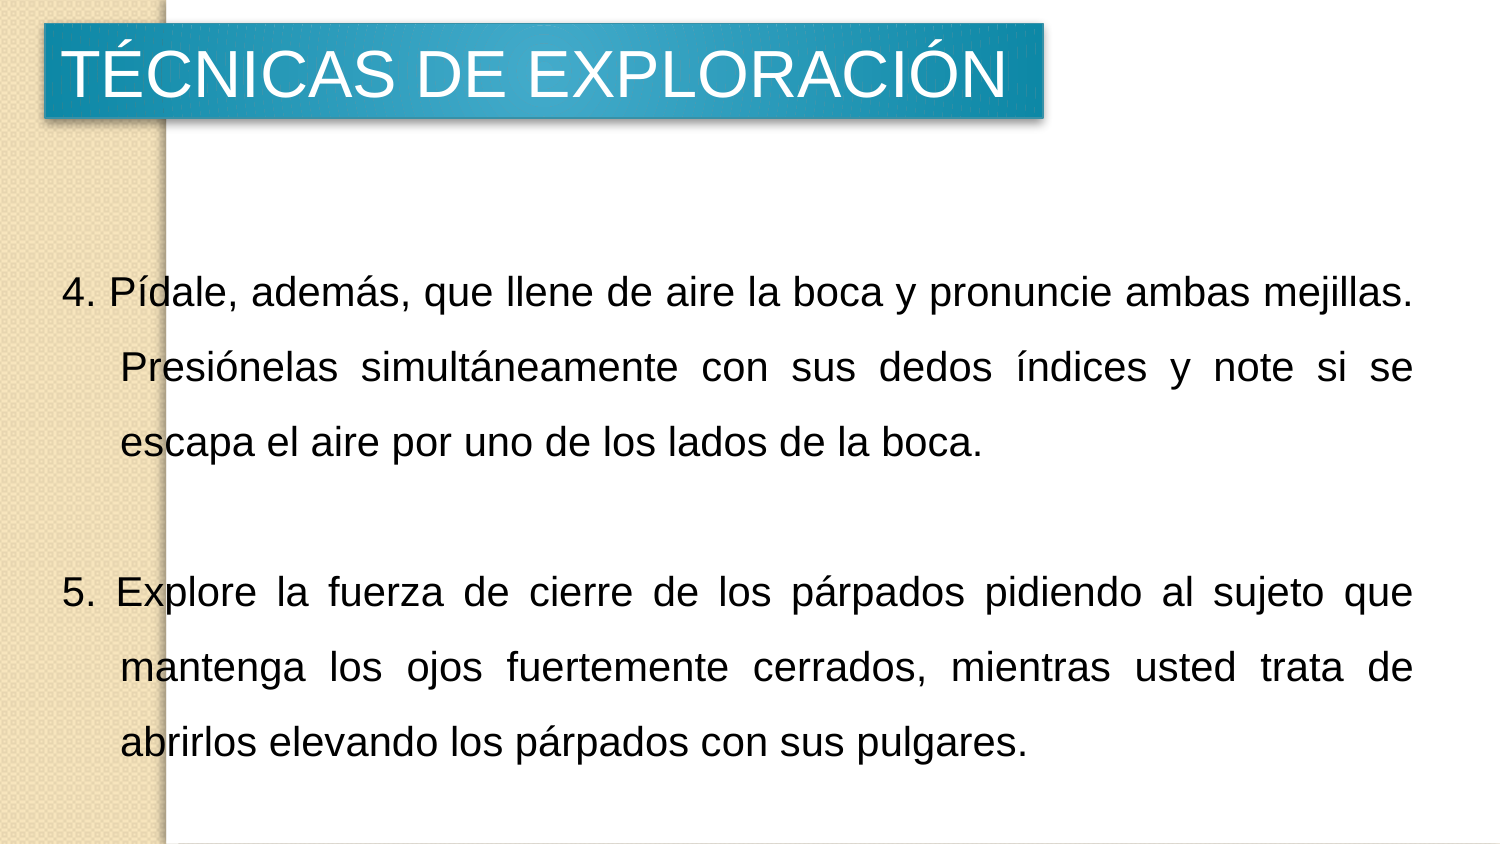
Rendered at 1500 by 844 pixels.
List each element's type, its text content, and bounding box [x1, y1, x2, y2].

text_box TÉCNICAS DE EXPLORACIÓN [44, 23, 1044, 119]
text_box 4. Pídale, además, que llene de aire la boca y pronuncie ambas mejillas. Presiónelas simultáneamente con sus dedos índices y note si se escapa el aire por uno de los lados de la boca. 5. Explore la fuerza de cierre de los párpados pidiendo al sujeto que mantenga los ojos fuertemente cerrados, mientras usted trata de abrirlos elevando los párpados con sus pulgares. [46, 232, 1430, 773]
